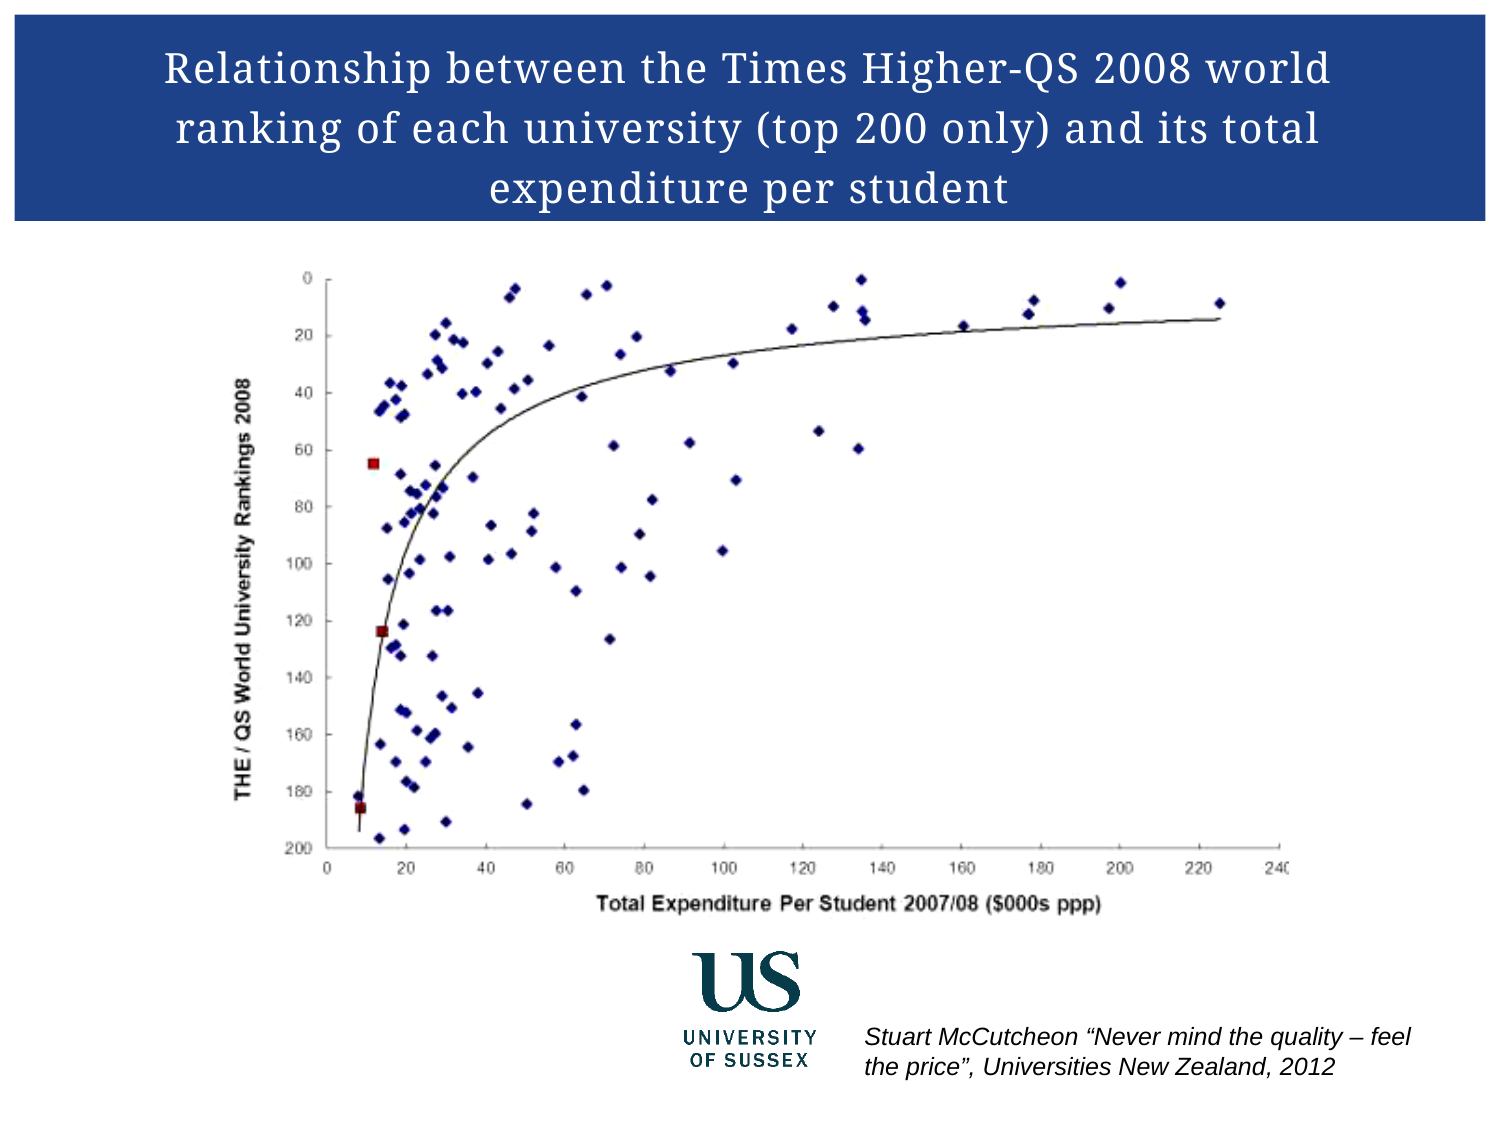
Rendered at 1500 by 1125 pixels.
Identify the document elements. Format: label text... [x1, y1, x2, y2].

subtitle Relationship between the Times Higher-QS 2008 world ranking of each university (top 200 only) and its total expenditure per student [96, 55, 1402, 188]
picture [210, 239, 1290, 926]
picture [684, 951, 816, 1067]
text_box Stuart McCutcheon “Never mind the quality – feel the price”, Universities New Zealand, 2012 [849, 1013, 1456, 1088]
